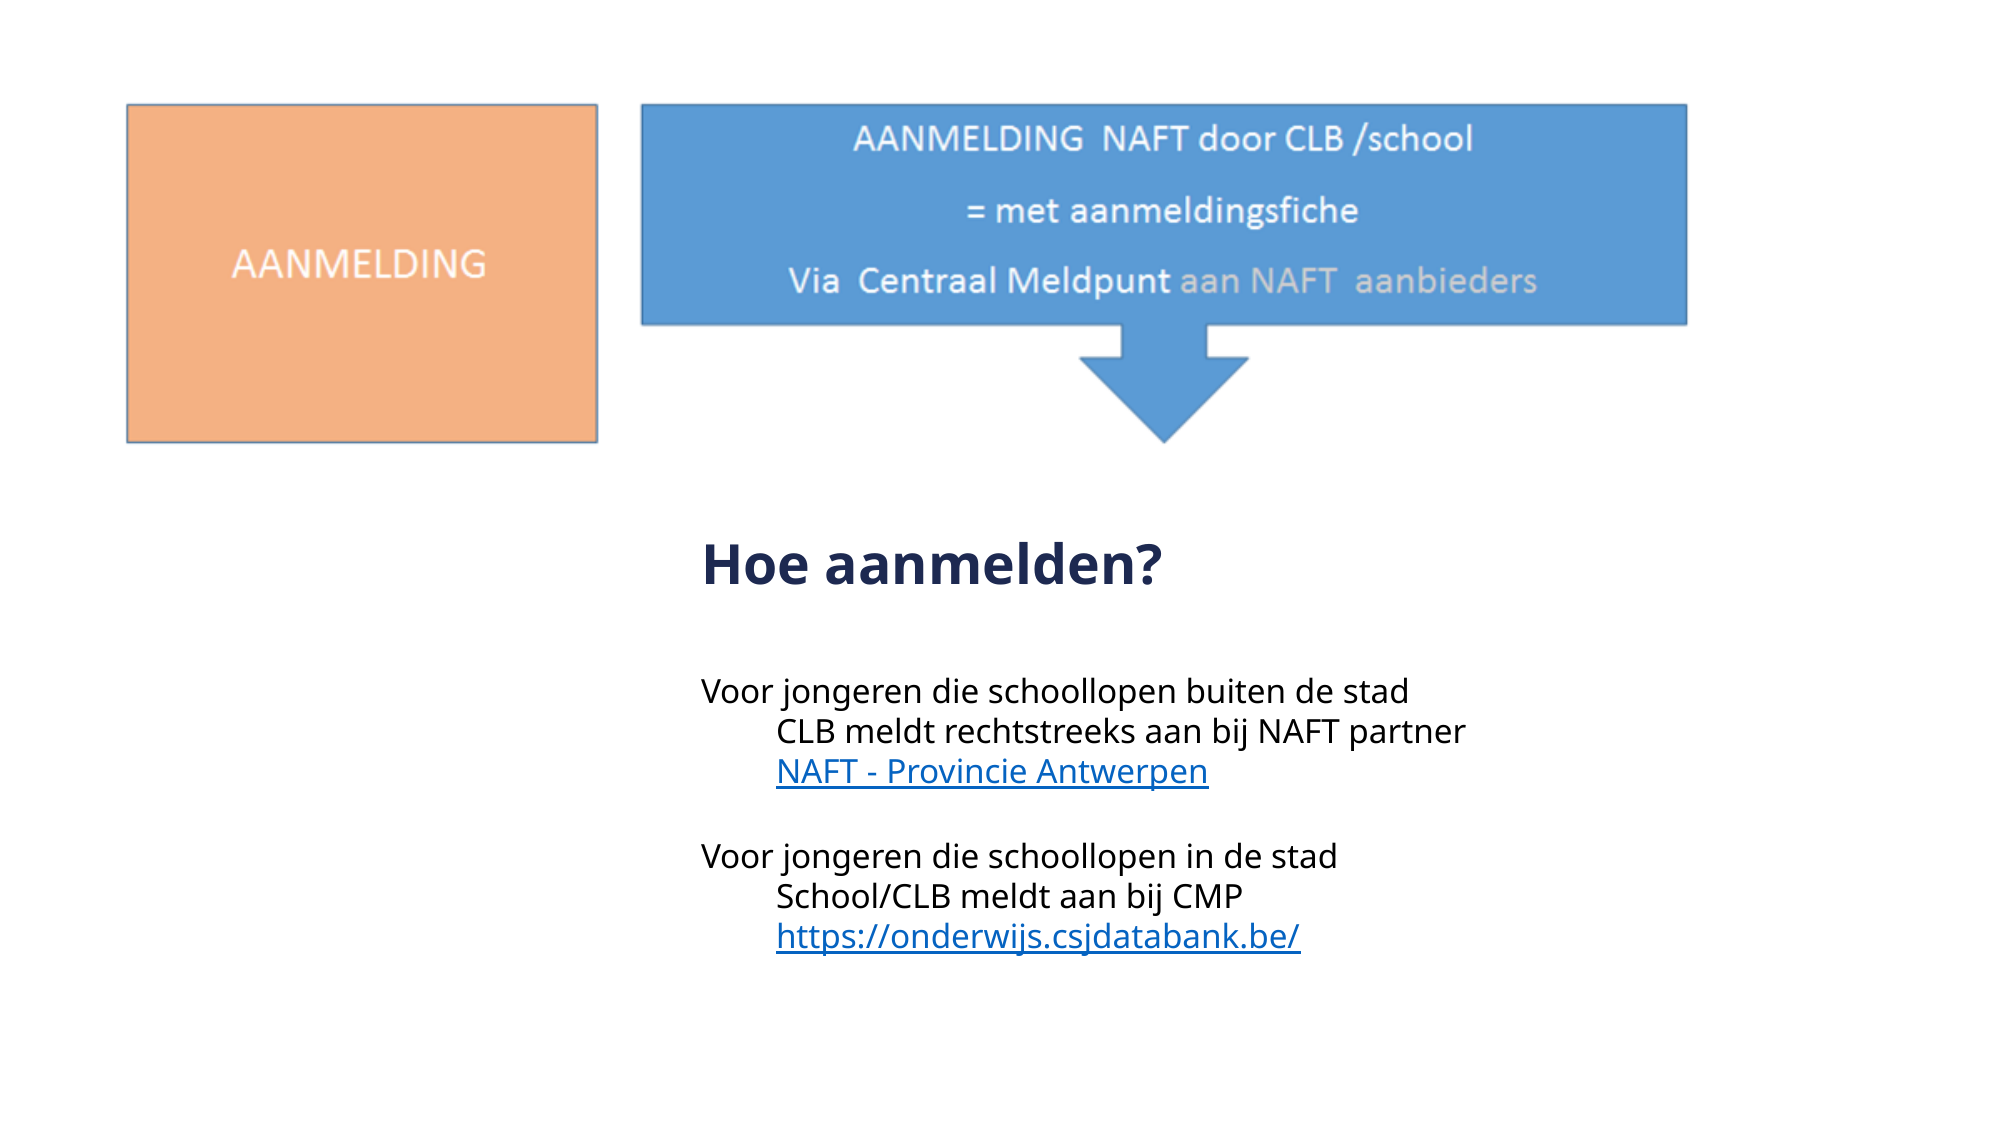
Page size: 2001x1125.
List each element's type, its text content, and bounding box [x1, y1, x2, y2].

text_box Hoe aanmelden? [686, 521, 1481, 604]
picture [125, 101, 1701, 457]
text_box Voor jongeren die schoollopen buiten de stad CLB meldt rechtstreeks aan bij NAFT partner NAFT - Provincie Antwerpen Voor jongeren die schoollopen in de stad School/CLB meldt aan bij CMP https://onderwijs.csjdatabank.be/ [686, 663, 1687, 968]
